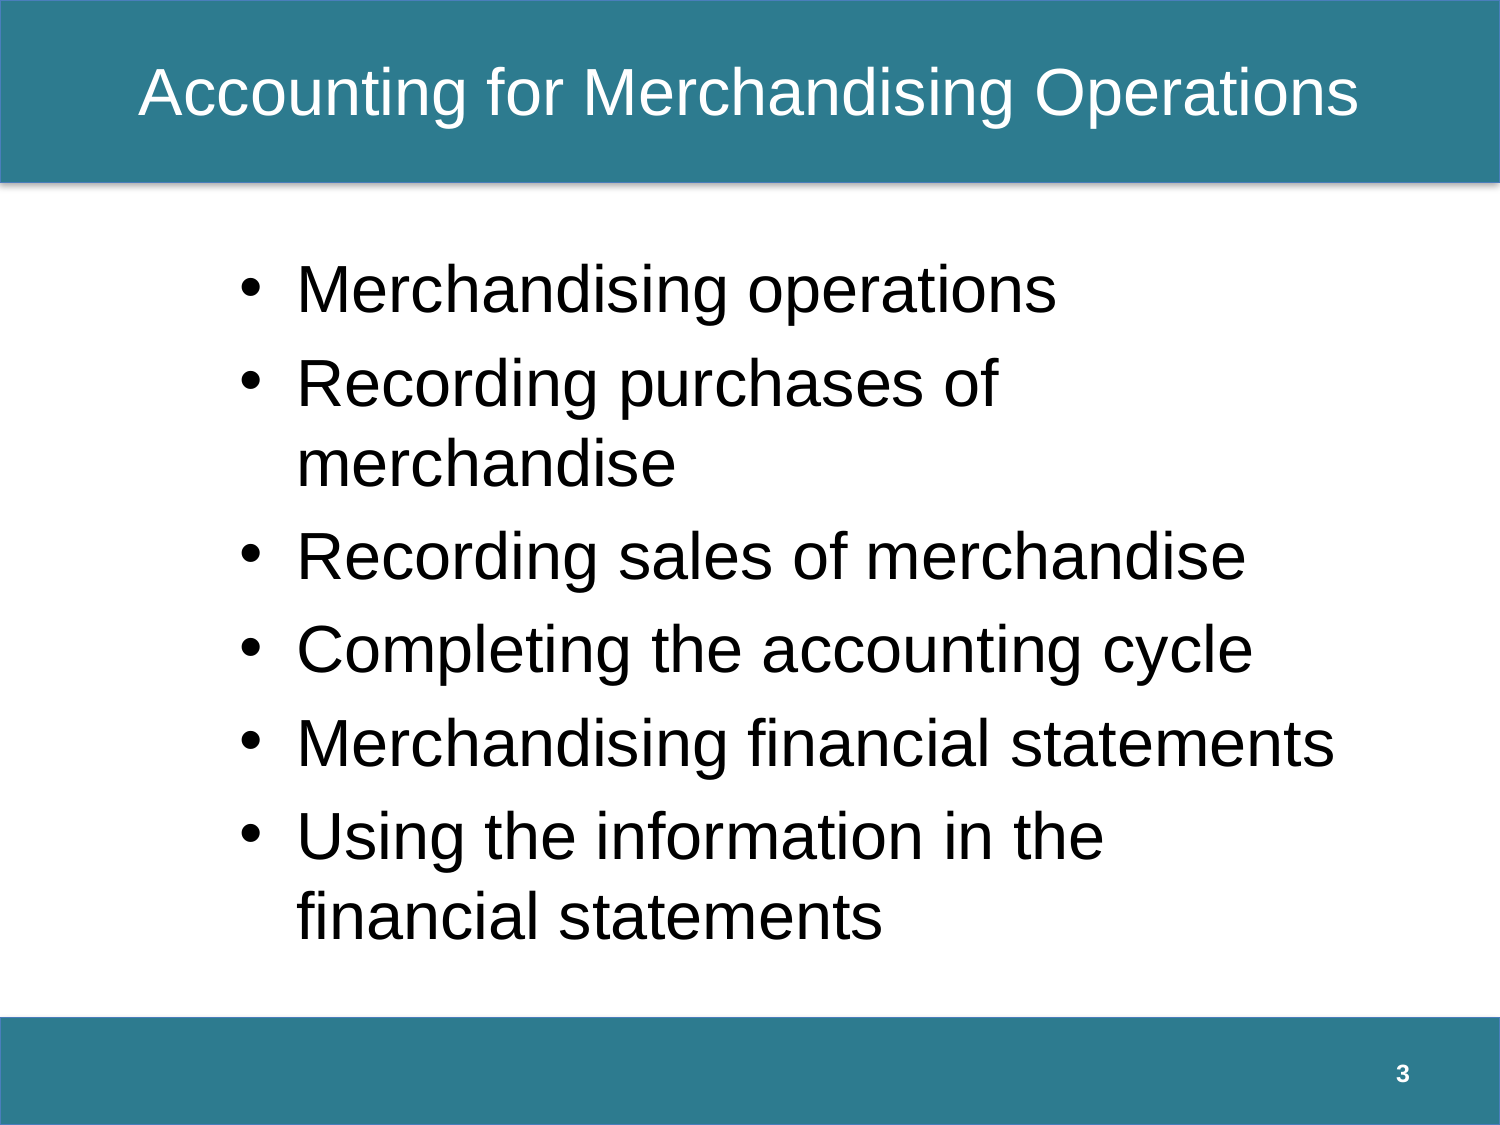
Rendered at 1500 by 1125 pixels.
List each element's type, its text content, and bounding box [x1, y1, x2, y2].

list Merchandising operations Recording purchases of merchandise Recording sales of merchandise Completing the accounting cycle Merchandising financial statements Using the information in the financial statements [224, 238, 1374, 982]
slide_number 3 [1074, 1042, 1425, 1103]
title Accounting for Merchandising Operations [75, 0, 1425, 183]
